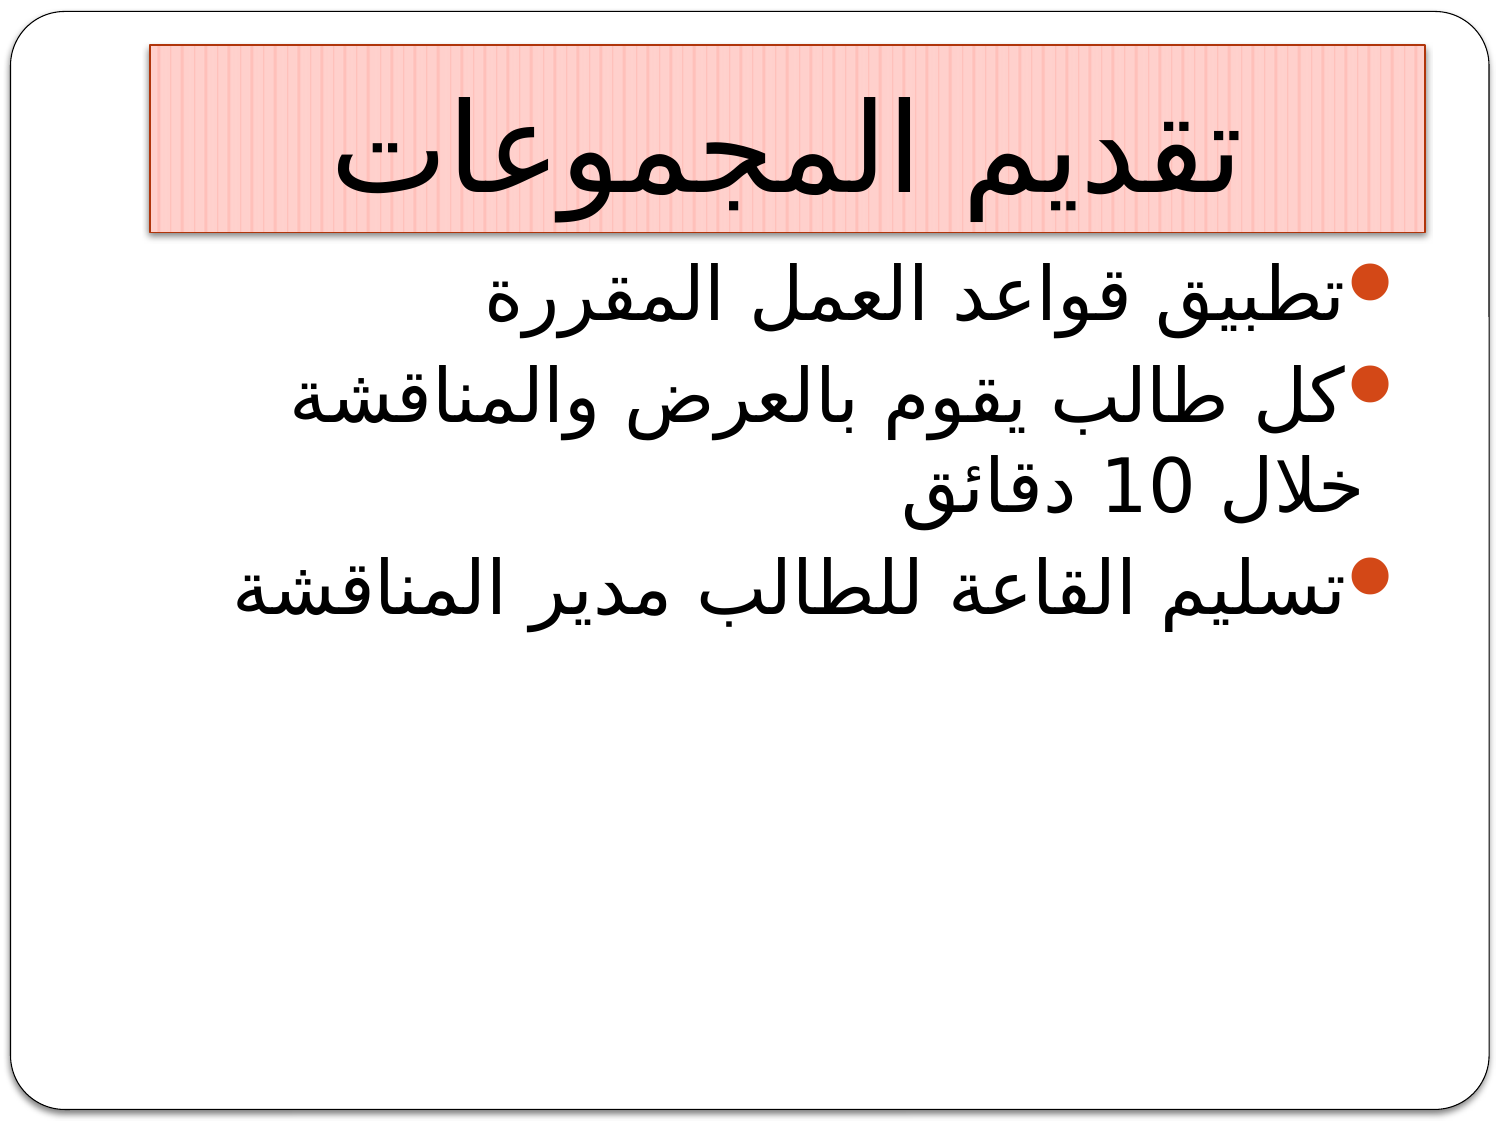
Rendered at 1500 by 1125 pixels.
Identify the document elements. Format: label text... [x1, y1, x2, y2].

title تقديم المجموعات [149, 44, 1426, 233]
list تطبيق قواعد العمل المقررة كل طالب يقوم بالعرض والمناقشة خلال 10 دقائق تسليم القاعة للطالب مدير المناقشة [150, 237, 1425, 988]
